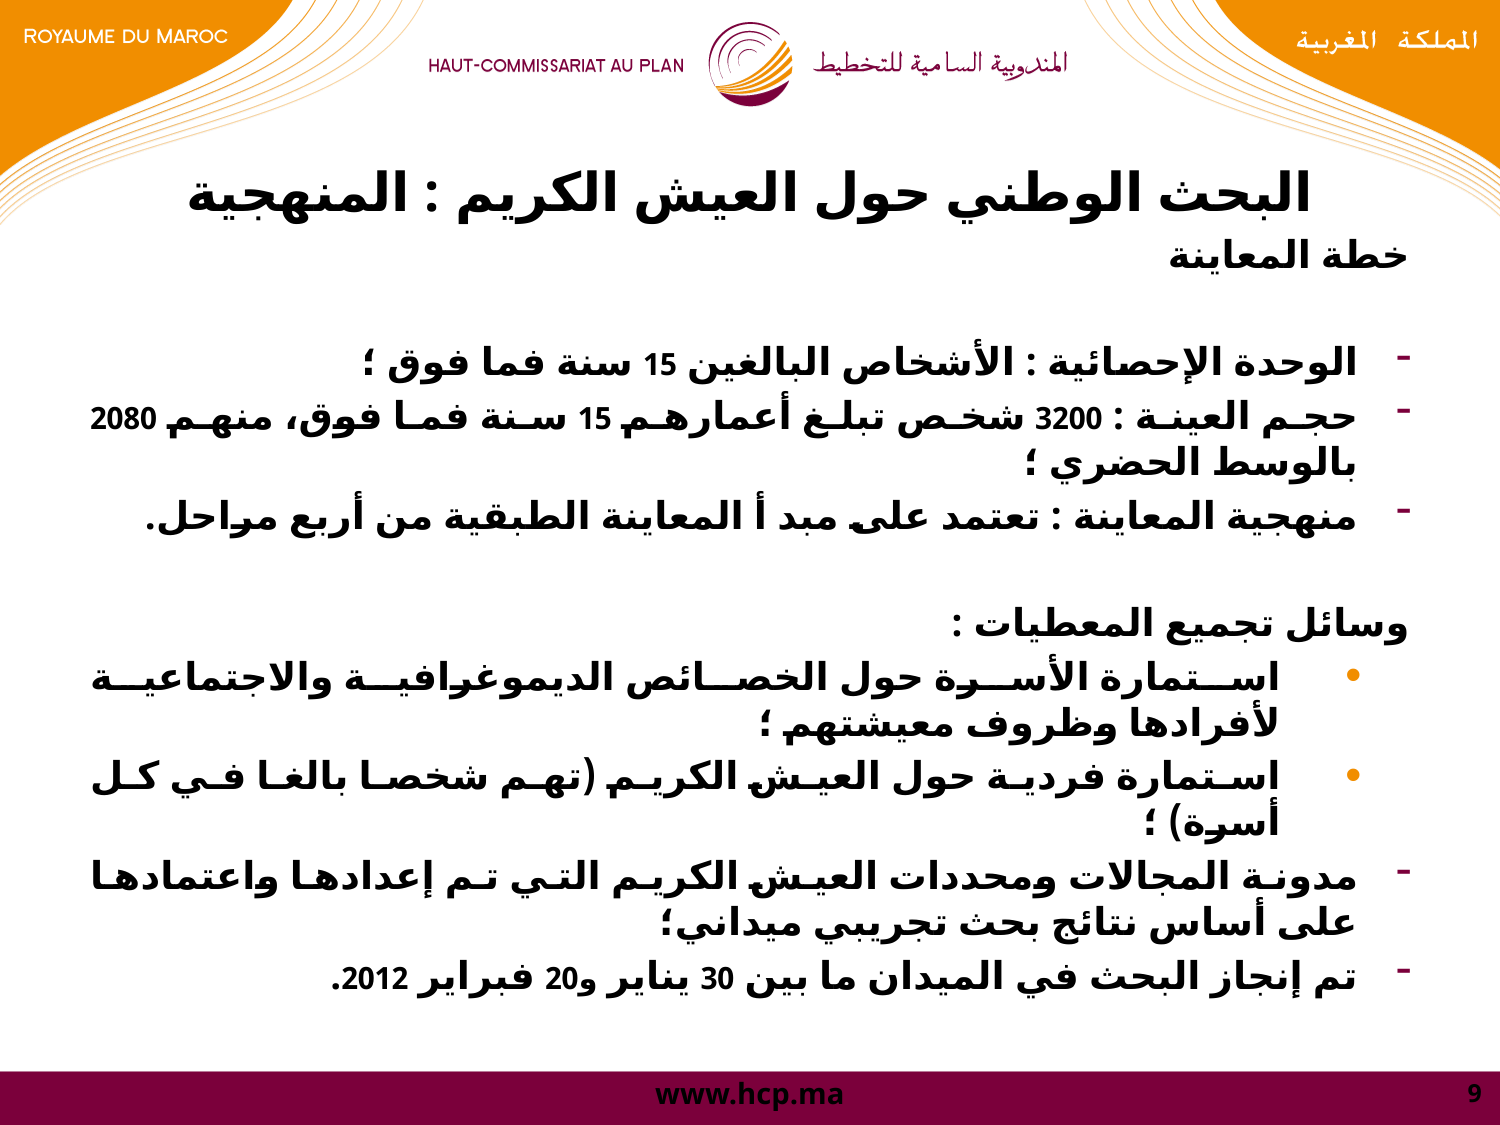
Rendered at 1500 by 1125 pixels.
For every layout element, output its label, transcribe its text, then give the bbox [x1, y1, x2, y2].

picture [0, 0, 1500, 1125]
slide_number 9 [1269, 1068, 1497, 1122]
list البحث الوطني حول العيش الكريم : المنهجية خطة المعاينة الوحدة الإحصائية : الأشخاص البالغين 15 سنة فما فوق ؛ حجم العينة : 3200 شخص تبلغ أعمارهم 15 سنة فما فوق، منهم 2080 بالوسط الحضري ؛ منهجية المعاينة : تعتمد على مبد أ المعاينة الطبقية من أربع مراحل. وسائل تجميع المعطيات : استمارة الأسرة حول الخصائص الديموغرافية والاجتماعية لأفرادها وظروف معيشتهم ؛ استمارة فردية حول العيش الكريم (تهم شخصا بالغا في كل أسرة) ؛ مدونة المجالات ومحددات العيش الكريم التي تم إعدادها واعتمادها على أساس نتائج بحث تجريبي ميداني؛ تم إنجاز البحث في الميدان ما بين 30 يناير و20 فبراير 2012. [74, 93, 1426, 1006]
